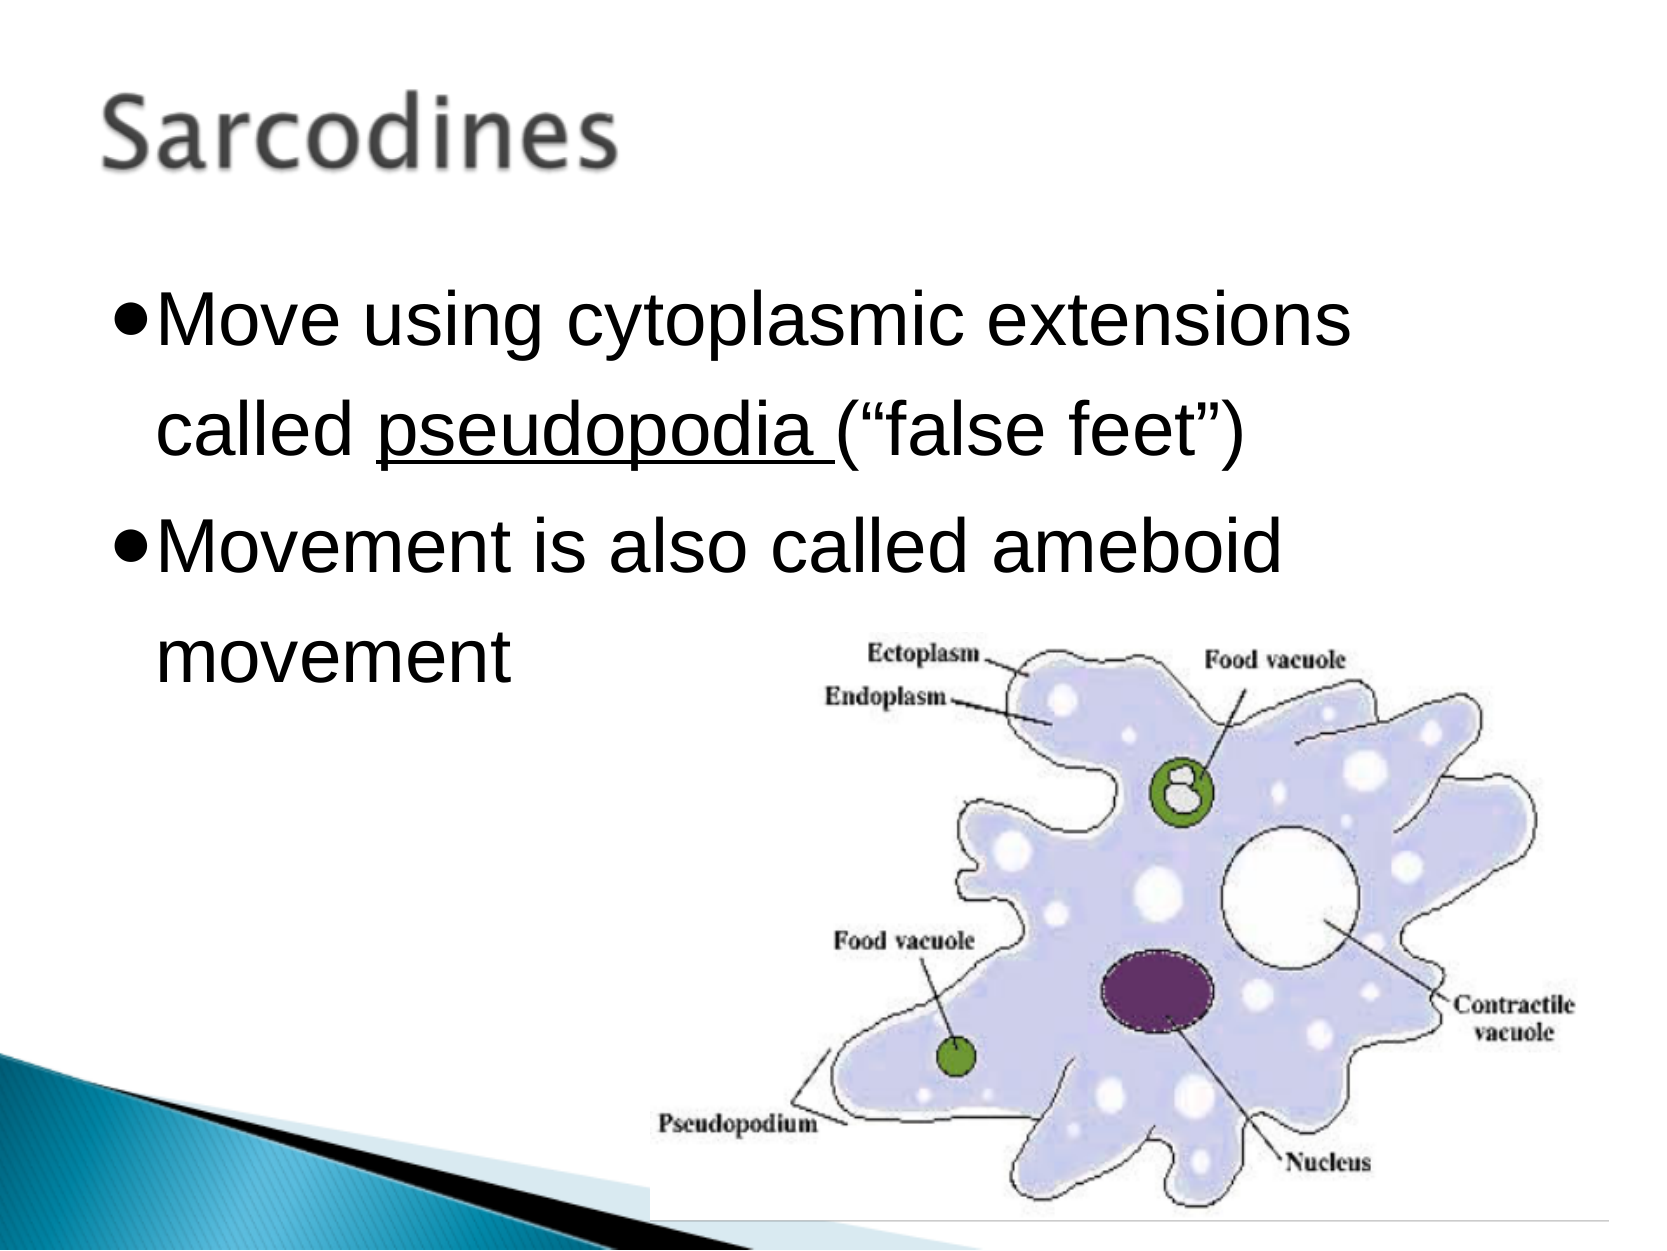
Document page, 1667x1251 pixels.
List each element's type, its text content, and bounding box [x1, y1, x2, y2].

text_box Move using cytoplasmic extensions called pseudopodia (“false feet”) Movement is also called ameboid movement [86, 249, 1566, 821]
picture [0, 0, 1667, 1250]
